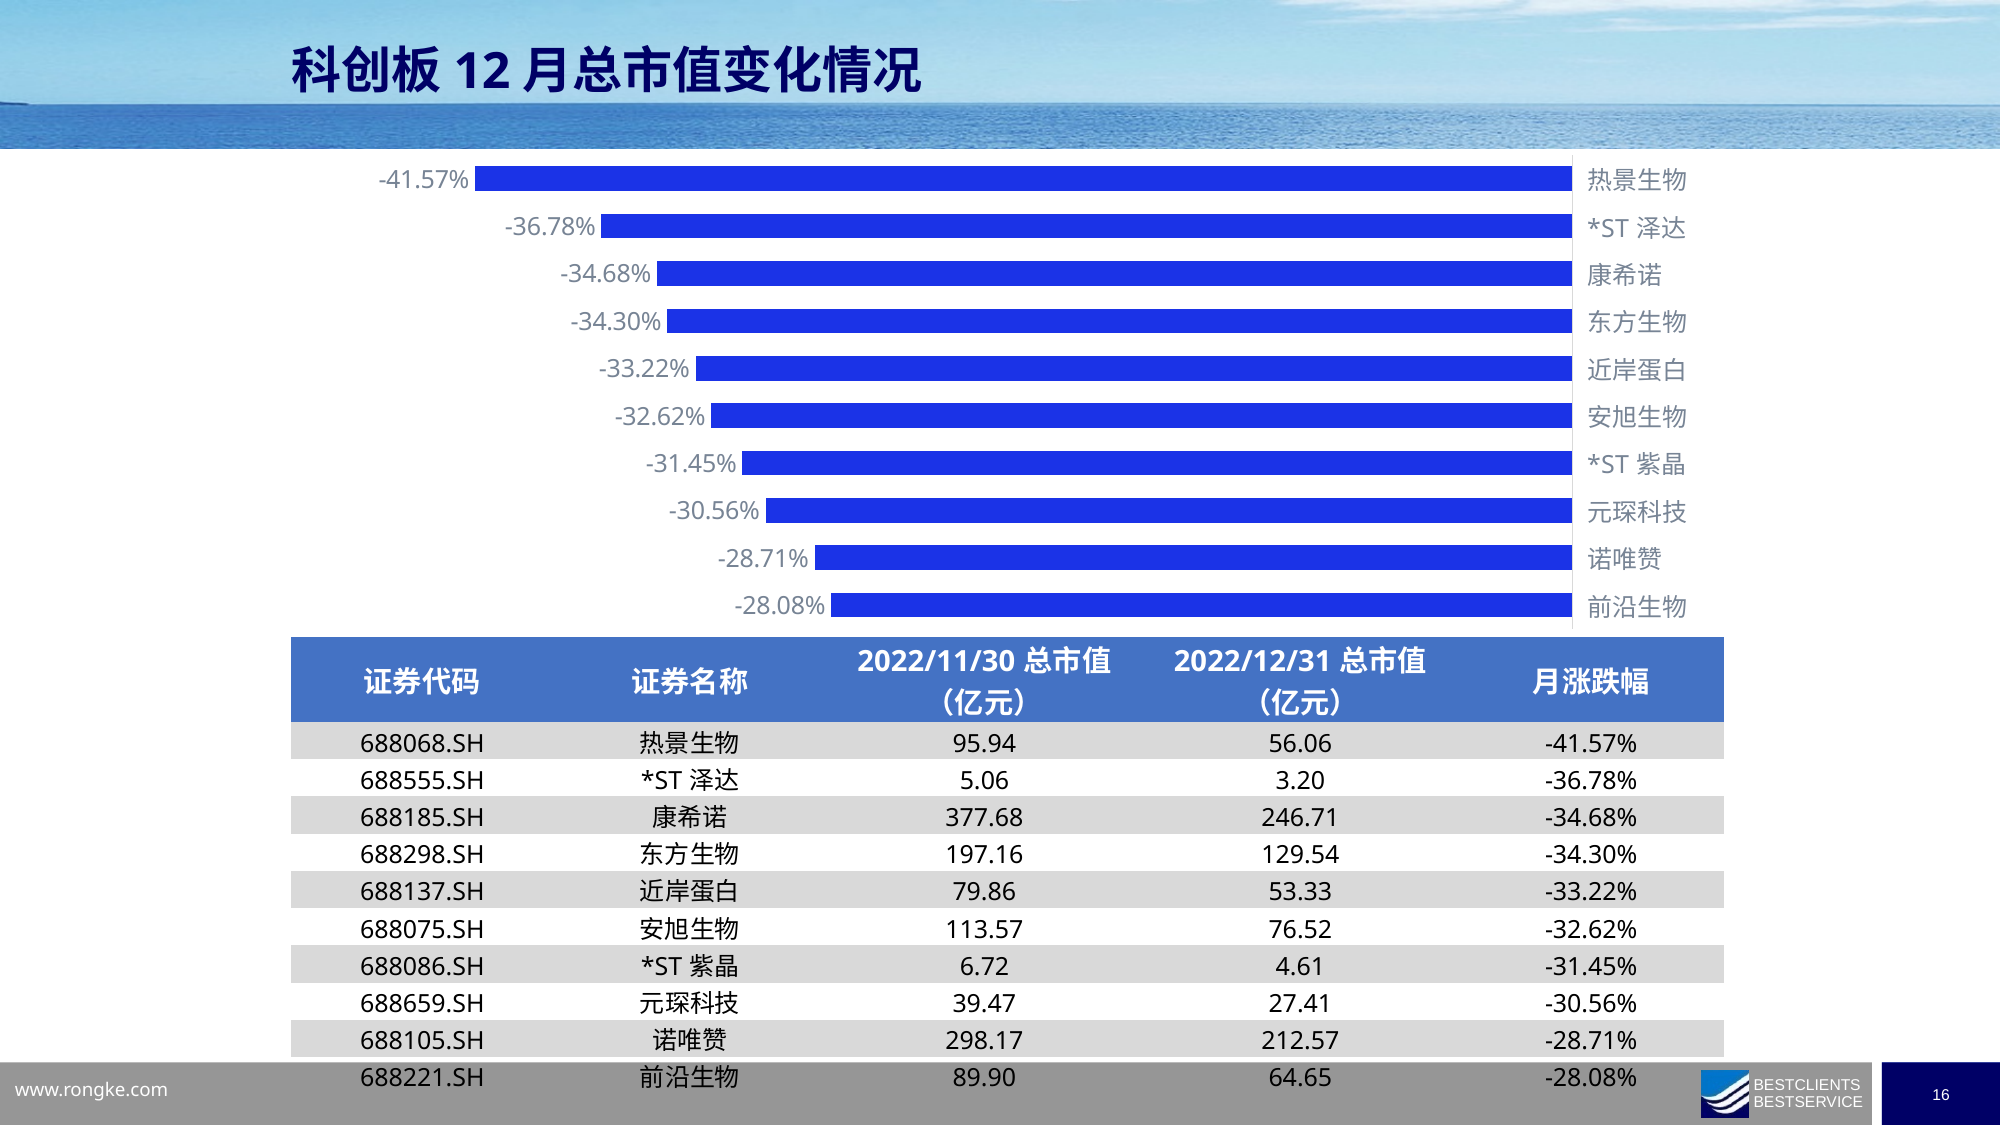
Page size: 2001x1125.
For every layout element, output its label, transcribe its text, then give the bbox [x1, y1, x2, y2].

table_cell 212.57 [1142, 1020, 1458, 1057]
table_cell 6.72 [826, 945, 1142, 983]
table_cell 39.47 [826, 983, 1142, 1020]
table_cell -33.22% [1458, 871, 1724, 908]
table_cell -34.68% [1458, 796, 1724, 834]
table_cell 113.57 [826, 908, 1142, 945]
picture [0, 0, 2000, 149]
table_cell 近岸蛋白 [554, 871, 826, 908]
table_cell -28.08% [1458, 1057, 1724, 1094]
table_header 月涨跌幅 [1458, 637, 1724, 722]
table_cell -32.62% [1458, 908, 1724, 945]
table_header 证券名称 [554, 652, 826, 722]
table_cell 688137.SH [291, 871, 554, 908]
chart [288, 132, 1712, 652]
text_box 科创板12月总市值变化情况 [291, 45, 1642, 105]
table_cell 79.86 [826, 871, 1142, 908]
table_cell 688221.SH [291, 1057, 554, 1094]
table_cell 89.90 [826, 1057, 1142, 1094]
table_cell 康希诺 [554, 796, 826, 834]
table_cell 64.65 [1142, 1057, 1458, 1094]
table_cell 3.20 [1142, 759, 1458, 796]
table_cell 76.52 [1142, 908, 1458, 945]
table_cell -36.78% [1458, 759, 1724, 796]
table_cell -30.56% [1458, 983, 1724, 1020]
picture [1701, 1070, 1749, 1118]
table_cell 热景生物 [554, 722, 826, 759]
table_cell -41.57% [1458, 722, 1724, 759]
table_header 2022/11/30总市值 （亿元） [826, 652, 1142, 722]
table_cell 56.06 [1142, 722, 1458, 759]
table_cell 诺唯赞 [554, 1020, 826, 1057]
table_cell 27.41 [1142, 983, 1458, 1020]
table_cell 688068.SH [291, 722, 554, 759]
table_cell 298.17 [826, 1020, 1142, 1057]
table_cell 688555.SH [291, 759, 554, 796]
table_cell 688659.SH [291, 983, 554, 1020]
table_cell 688075.SH [291, 908, 554, 945]
table_cell 5.06 [826, 759, 1142, 796]
table_cell 688298.SH [291, 834, 554, 871]
table_cell 688105.SH [291, 1020, 554, 1057]
table_cell 前沿生物 [554, 1057, 826, 1094]
table_cell 688185.SH [291, 796, 554, 834]
table_cell 95.94 [826, 722, 1142, 759]
table_cell -31.45% [1458, 945, 1724, 983]
table_header 2022/12/31总市值 （亿元） [1142, 652, 1458, 722]
table_cell 东方生物 [554, 834, 826, 871]
table_cell 197.16 [826, 834, 1142, 871]
table_header 证券代码 [291, 652, 554, 722]
table_cell 246.71 [1142, 796, 1458, 834]
table_cell 53.33 [1142, 871, 1458, 908]
table_cell 377.68 [826, 796, 1142, 834]
table_cell 129.54 [1142, 834, 1458, 871]
table_cell *ST紫晶 [554, 945, 826, 983]
table_cell -34.30% [1458, 834, 1724, 871]
table_cell 688086.SH [291, 945, 554, 983]
table_cell 4.61 [1142, 945, 1458, 983]
table_cell *ST泽达 [554, 759, 826, 796]
table_cell 安旭生物 [554, 908, 826, 945]
table_cell 元琛科技 [554, 983, 826, 1020]
table_cell -28.71% [1458, 1020, 1724, 1057]
